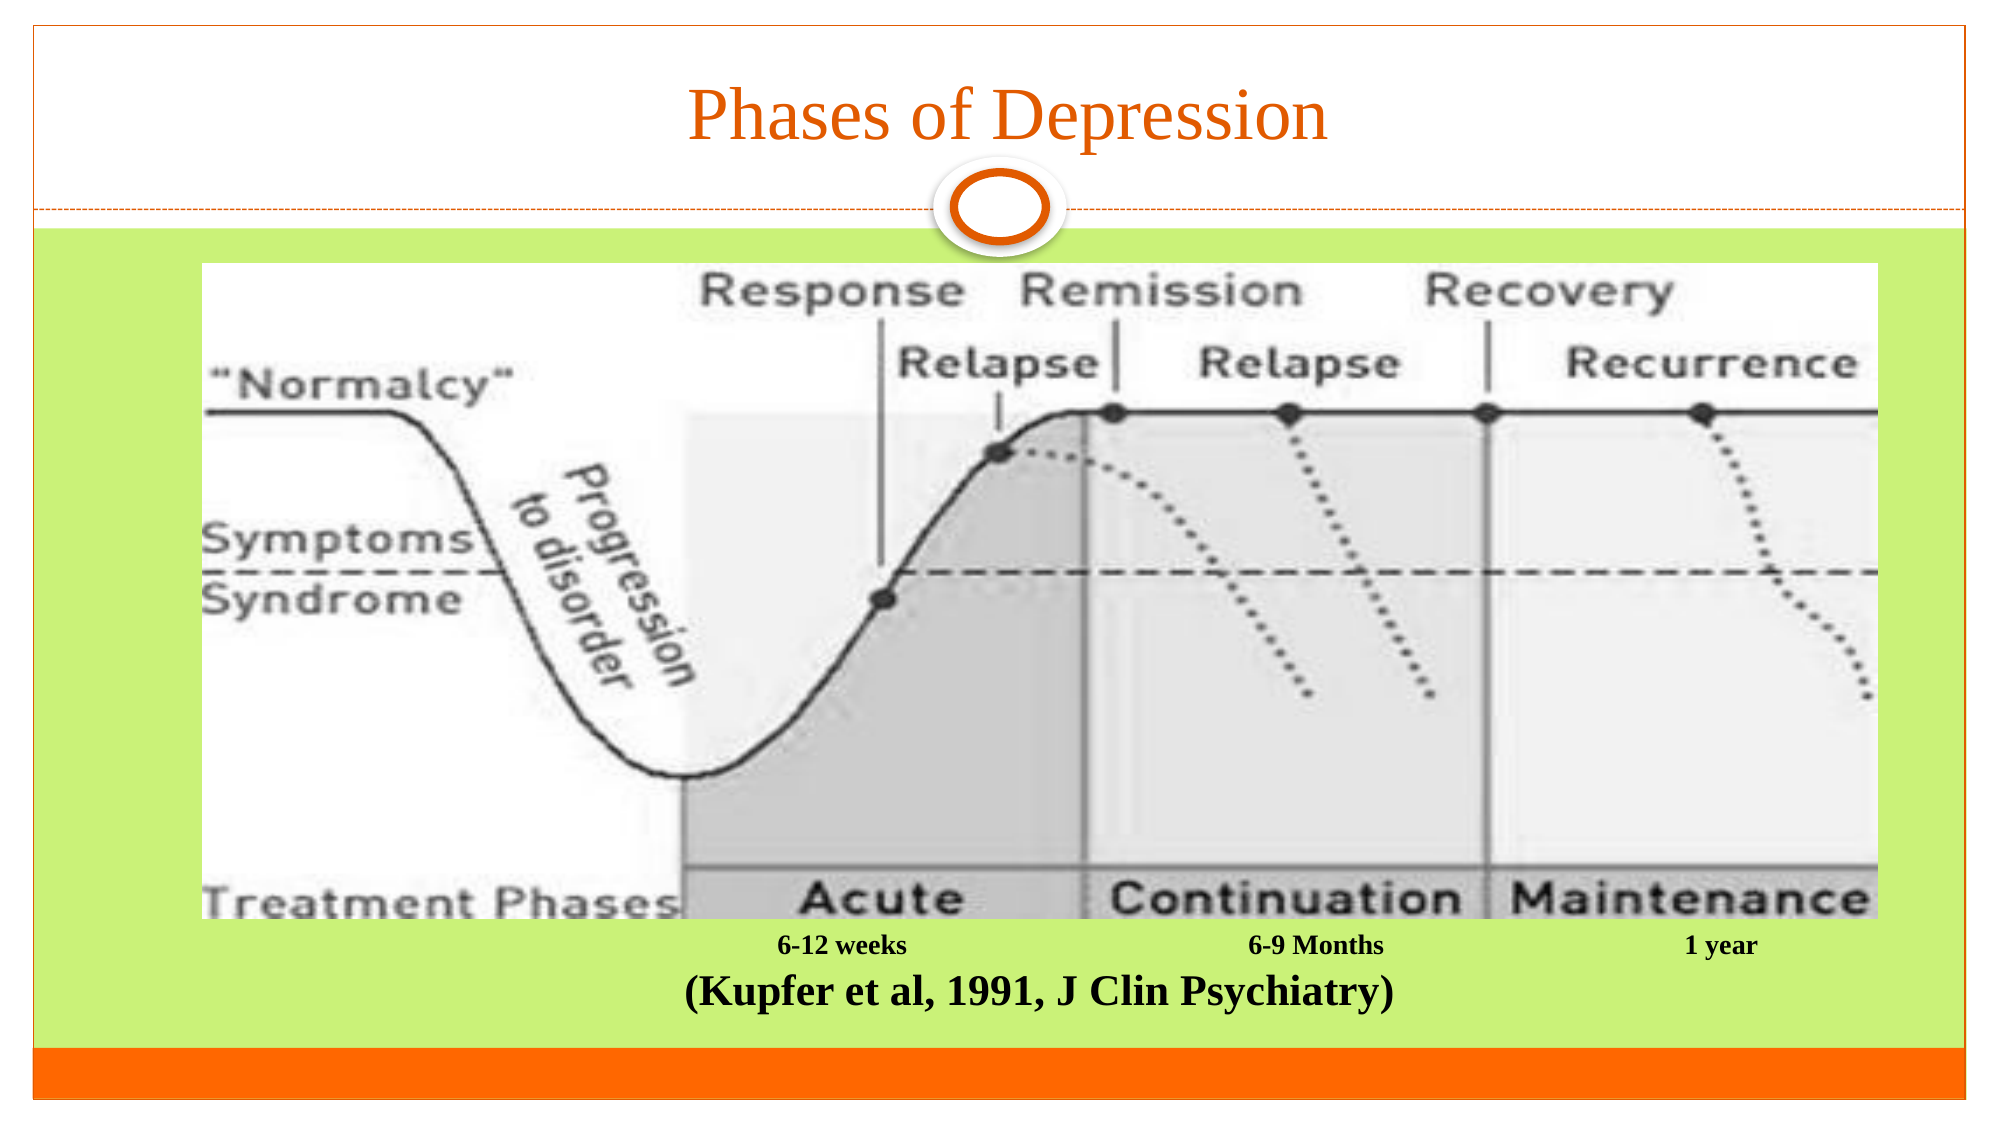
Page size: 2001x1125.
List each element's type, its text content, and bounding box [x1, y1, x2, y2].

title Phases of Depression [66, 37, 1933, 162]
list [201, 263, 1878, 919]
text_box (Kupfer et al, 1991, J Clin Psychiatry) [383, 941, 1696, 1042]
text_box 6-12 weeks 6-9 Months 1 year [762, 932, 1847, 968]
